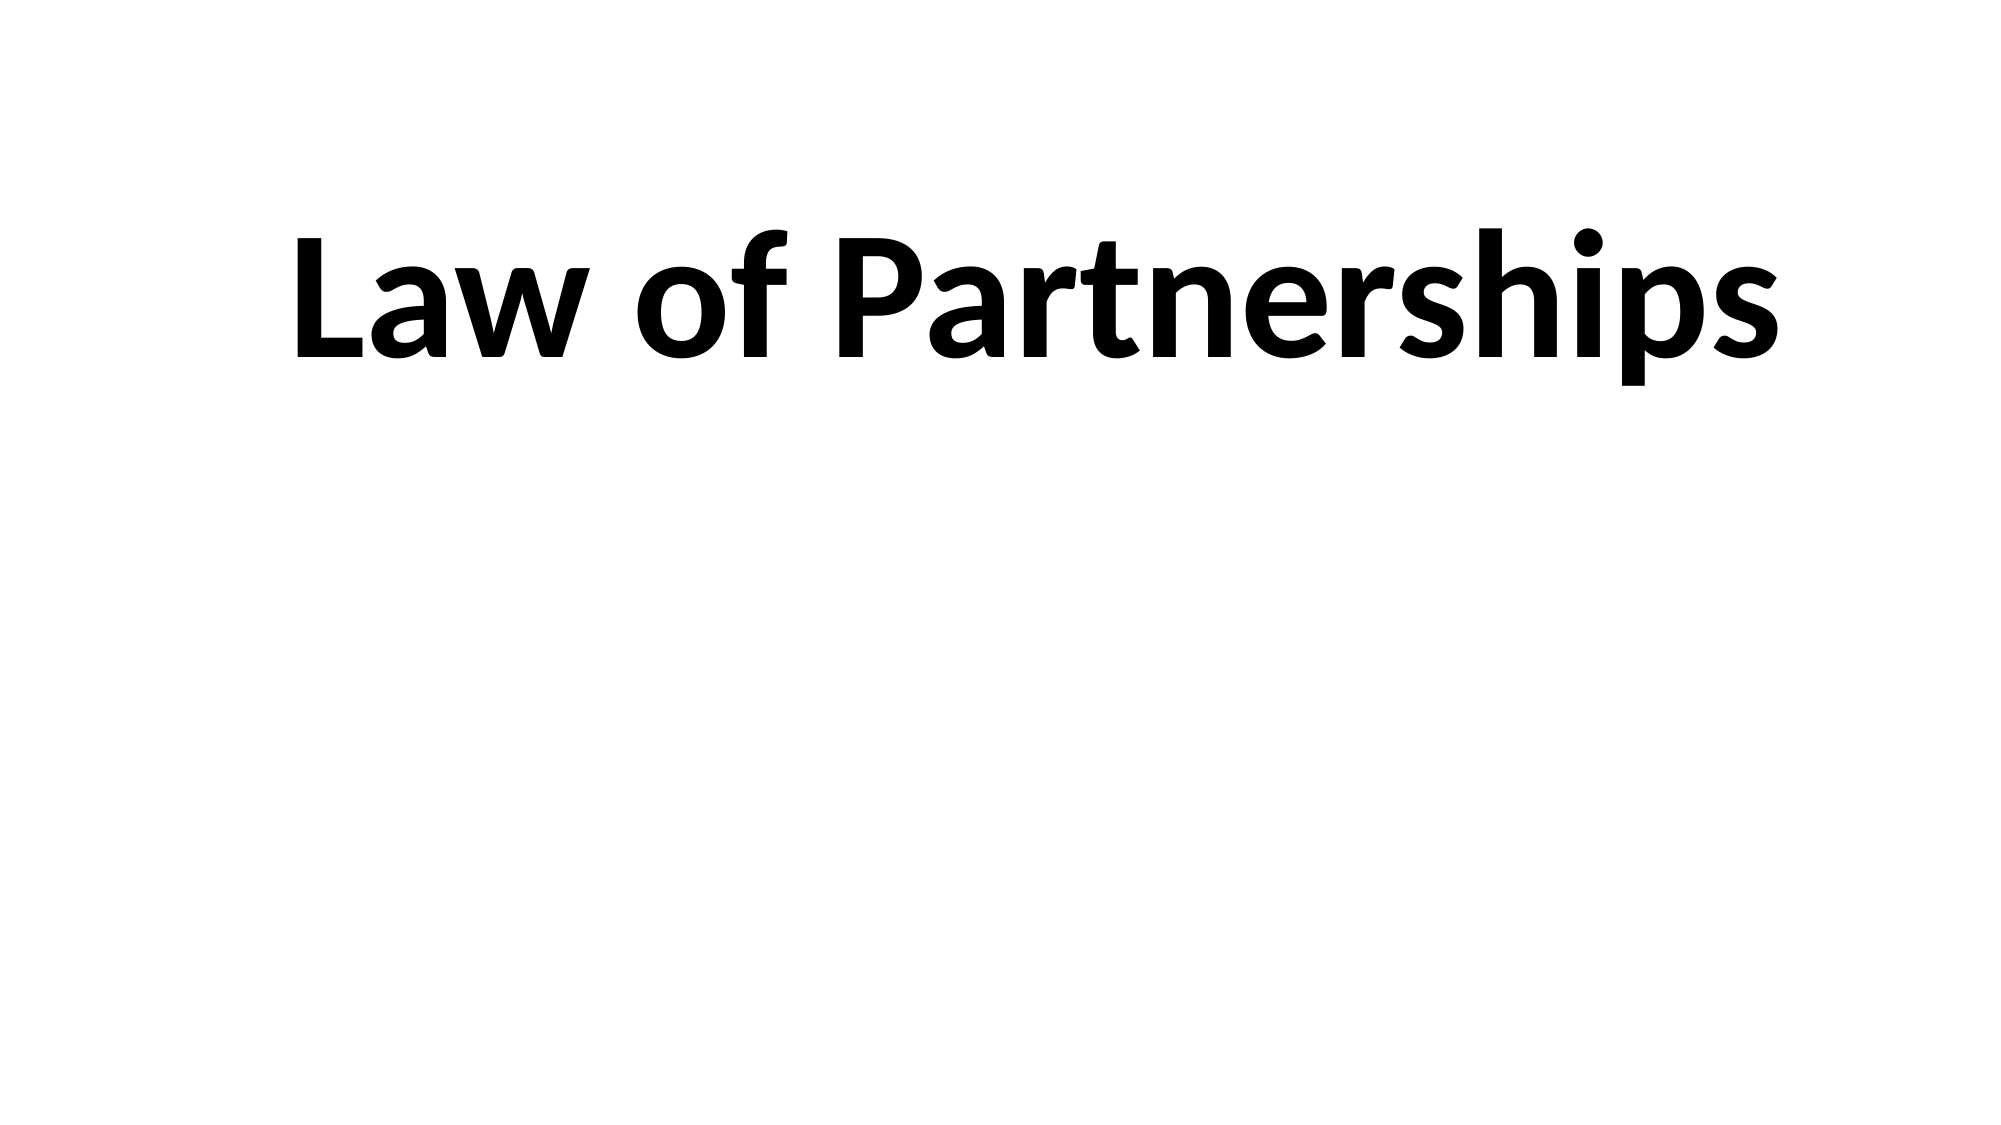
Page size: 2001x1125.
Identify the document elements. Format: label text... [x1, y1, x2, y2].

text_box Law of Partnerships [197, 191, 1875, 264]
